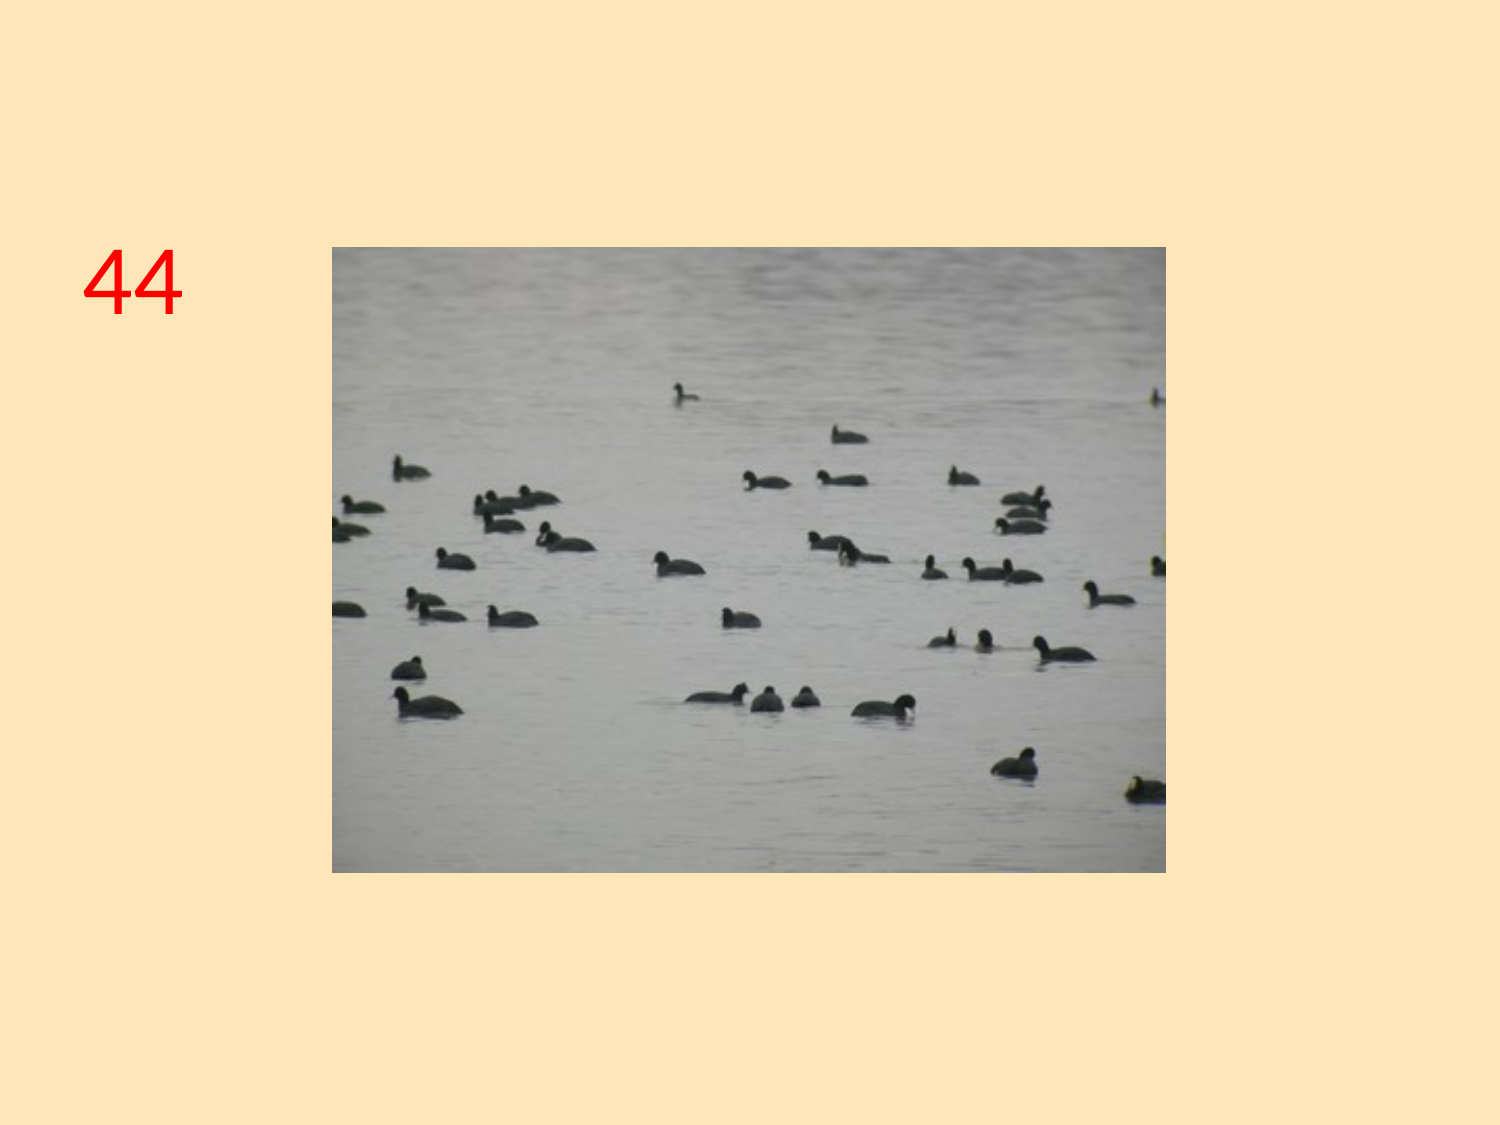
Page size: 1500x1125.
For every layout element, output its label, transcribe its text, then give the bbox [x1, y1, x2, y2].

picture [332, 247, 1167, 874]
text_box 44 [67, 207, 199, 343]
